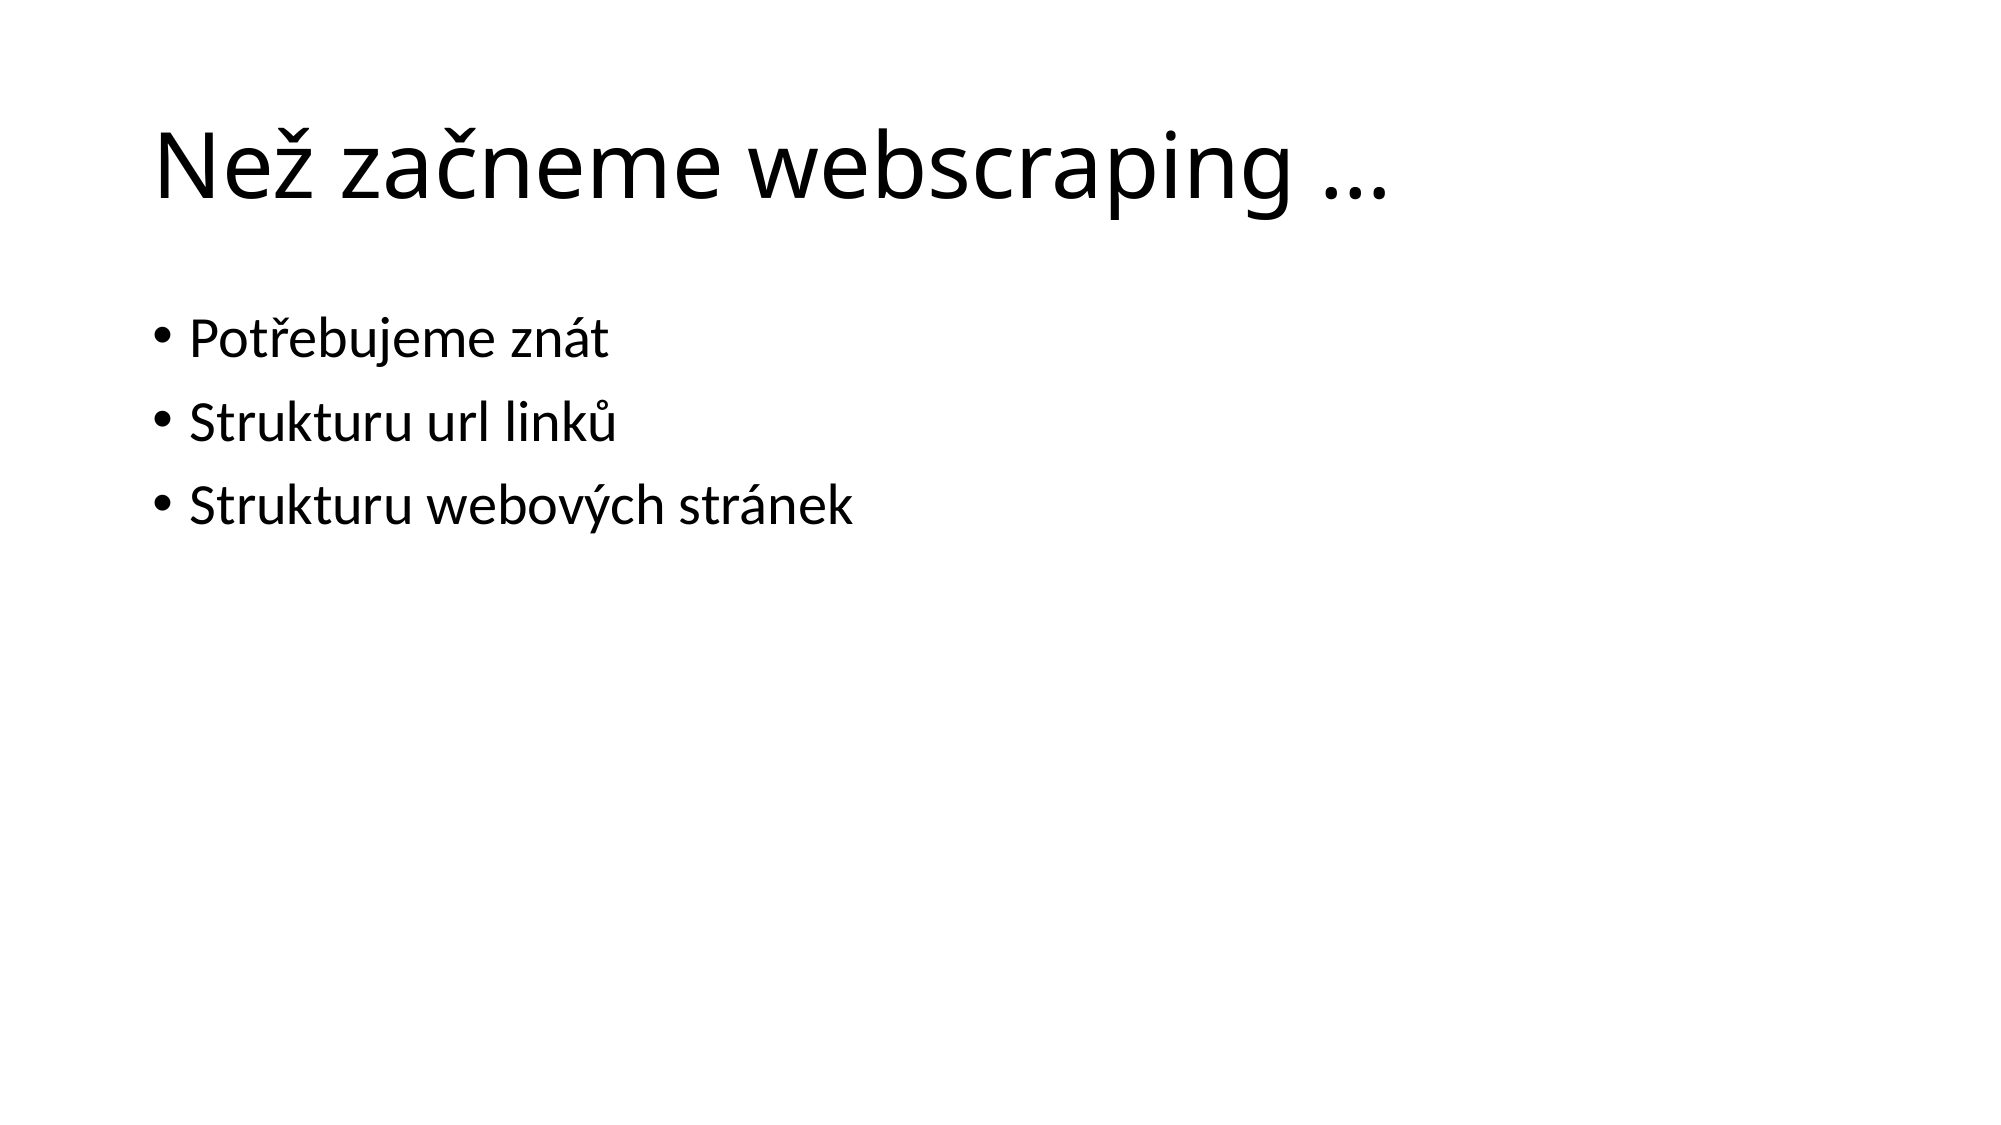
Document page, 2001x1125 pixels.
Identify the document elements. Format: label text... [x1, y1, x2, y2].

list Potřebujeme znát Strukturu url linků Strukturu webových stránek [137, 299, 1863, 1014]
title Než začneme webscraping … [137, 59, 1863, 278]
